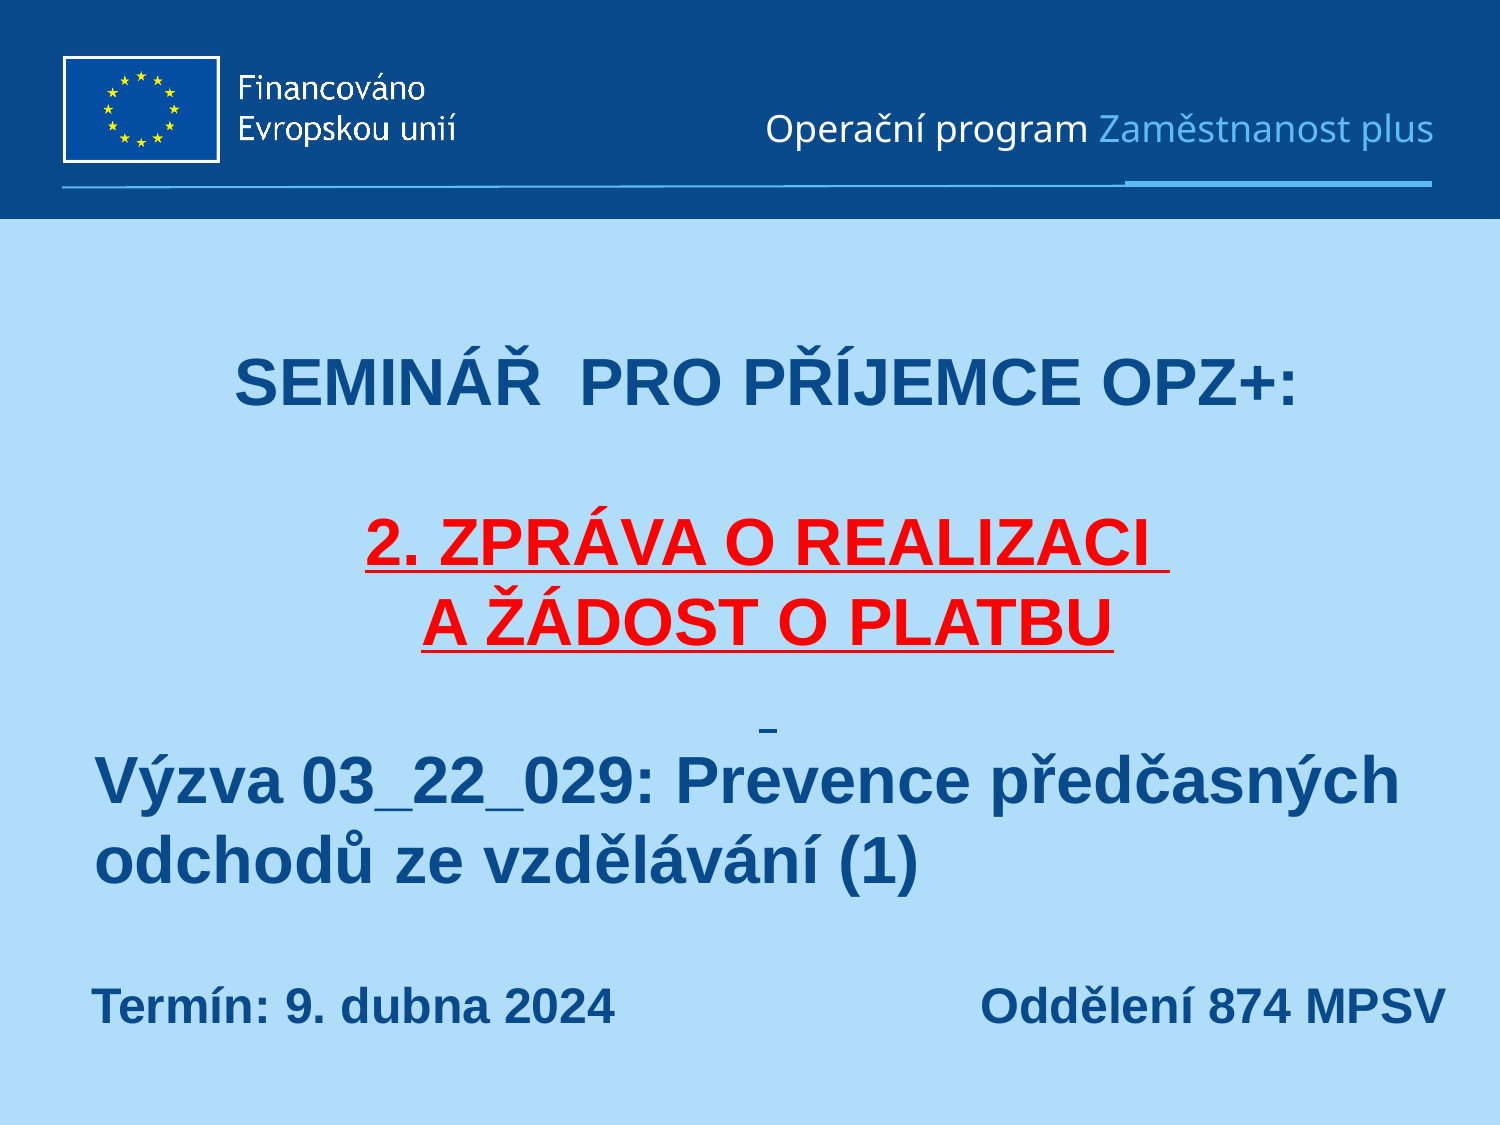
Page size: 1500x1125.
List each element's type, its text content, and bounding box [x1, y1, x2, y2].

text_box Termín: 9. dubna 2024 [85, 959, 866, 1049]
picture [54, 42, 489, 173]
title seminář pro příjemce OPZ+: 2. ZPRÁVA O REALIZACI A ŽÁDOST O PLATBU [70, 259, 1465, 563]
text_box Oddělení 874 MPSV [974, 959, 1500, 1049]
list Výzva 03_22_029: Prevence předčasných odchodů ze vzdělávání (1) [88, 736, 1447, 1092]
